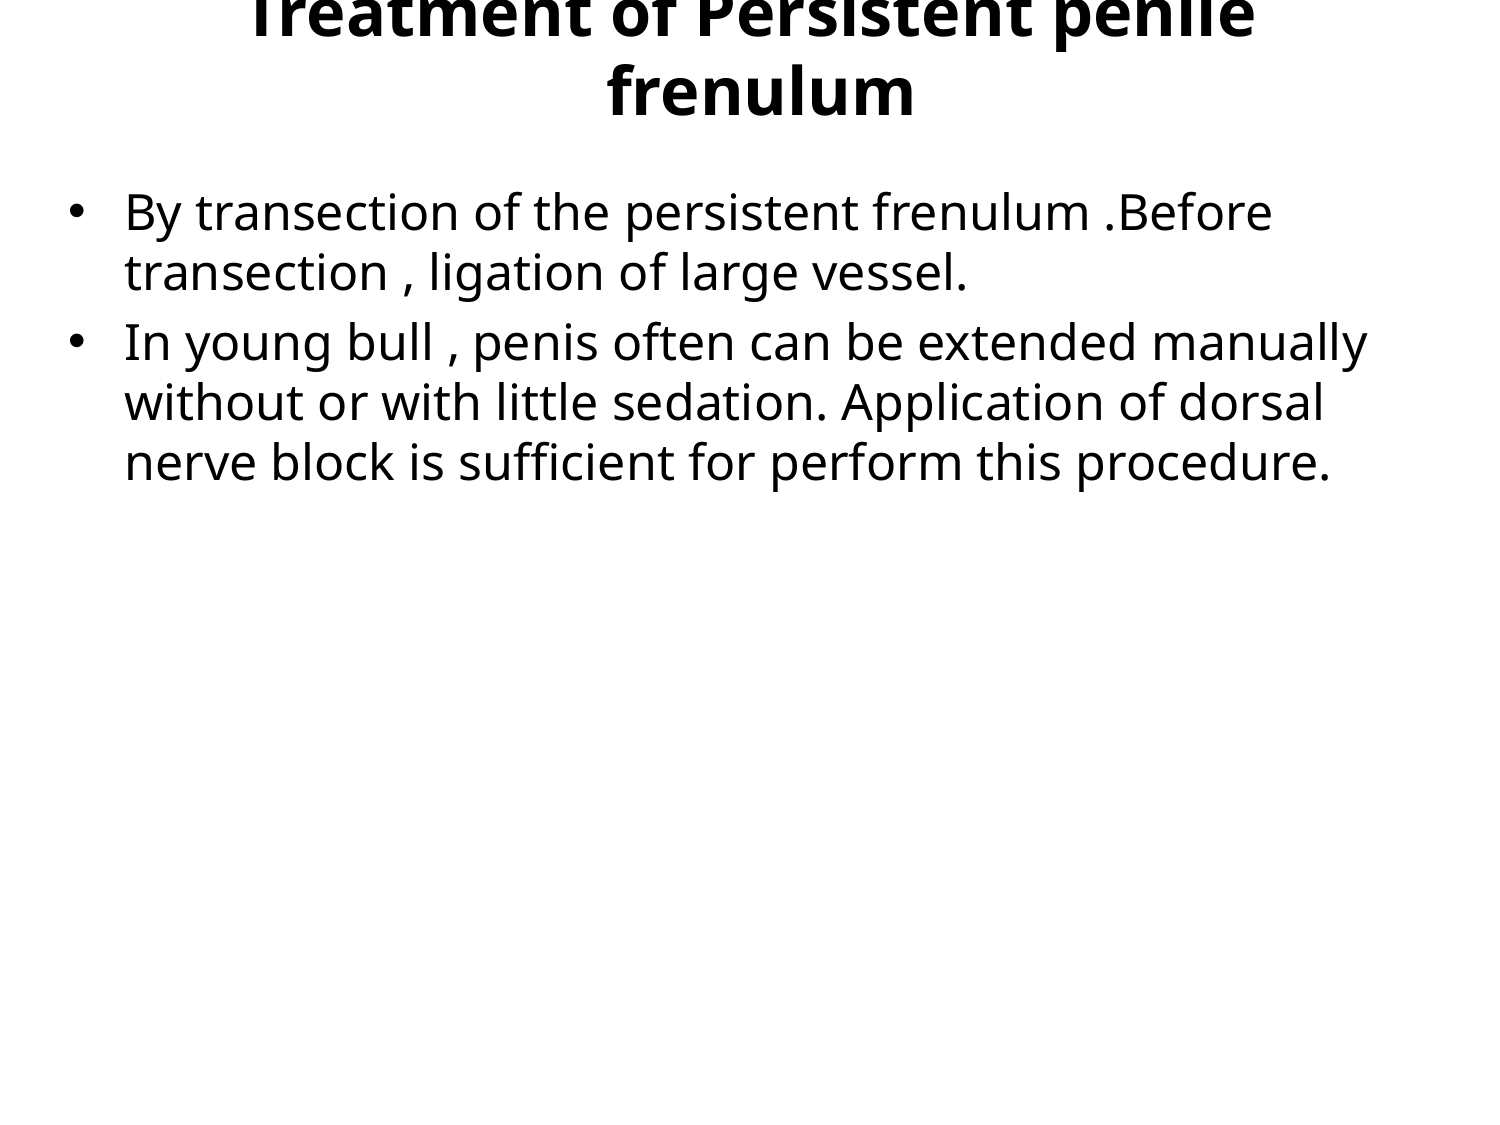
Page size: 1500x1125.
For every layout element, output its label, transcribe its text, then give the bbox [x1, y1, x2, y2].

list By transection of the persistent frenulum .Before transection , ligation of large vessel. In young bull , penis often can be extended manually without or with little sedation. Application of dorsal nerve block is sufficient for perform this procedure. [53, 172, 1447, 1059]
title Treatment of Persistent penile frenulum [75, 0, 1425, 172]
